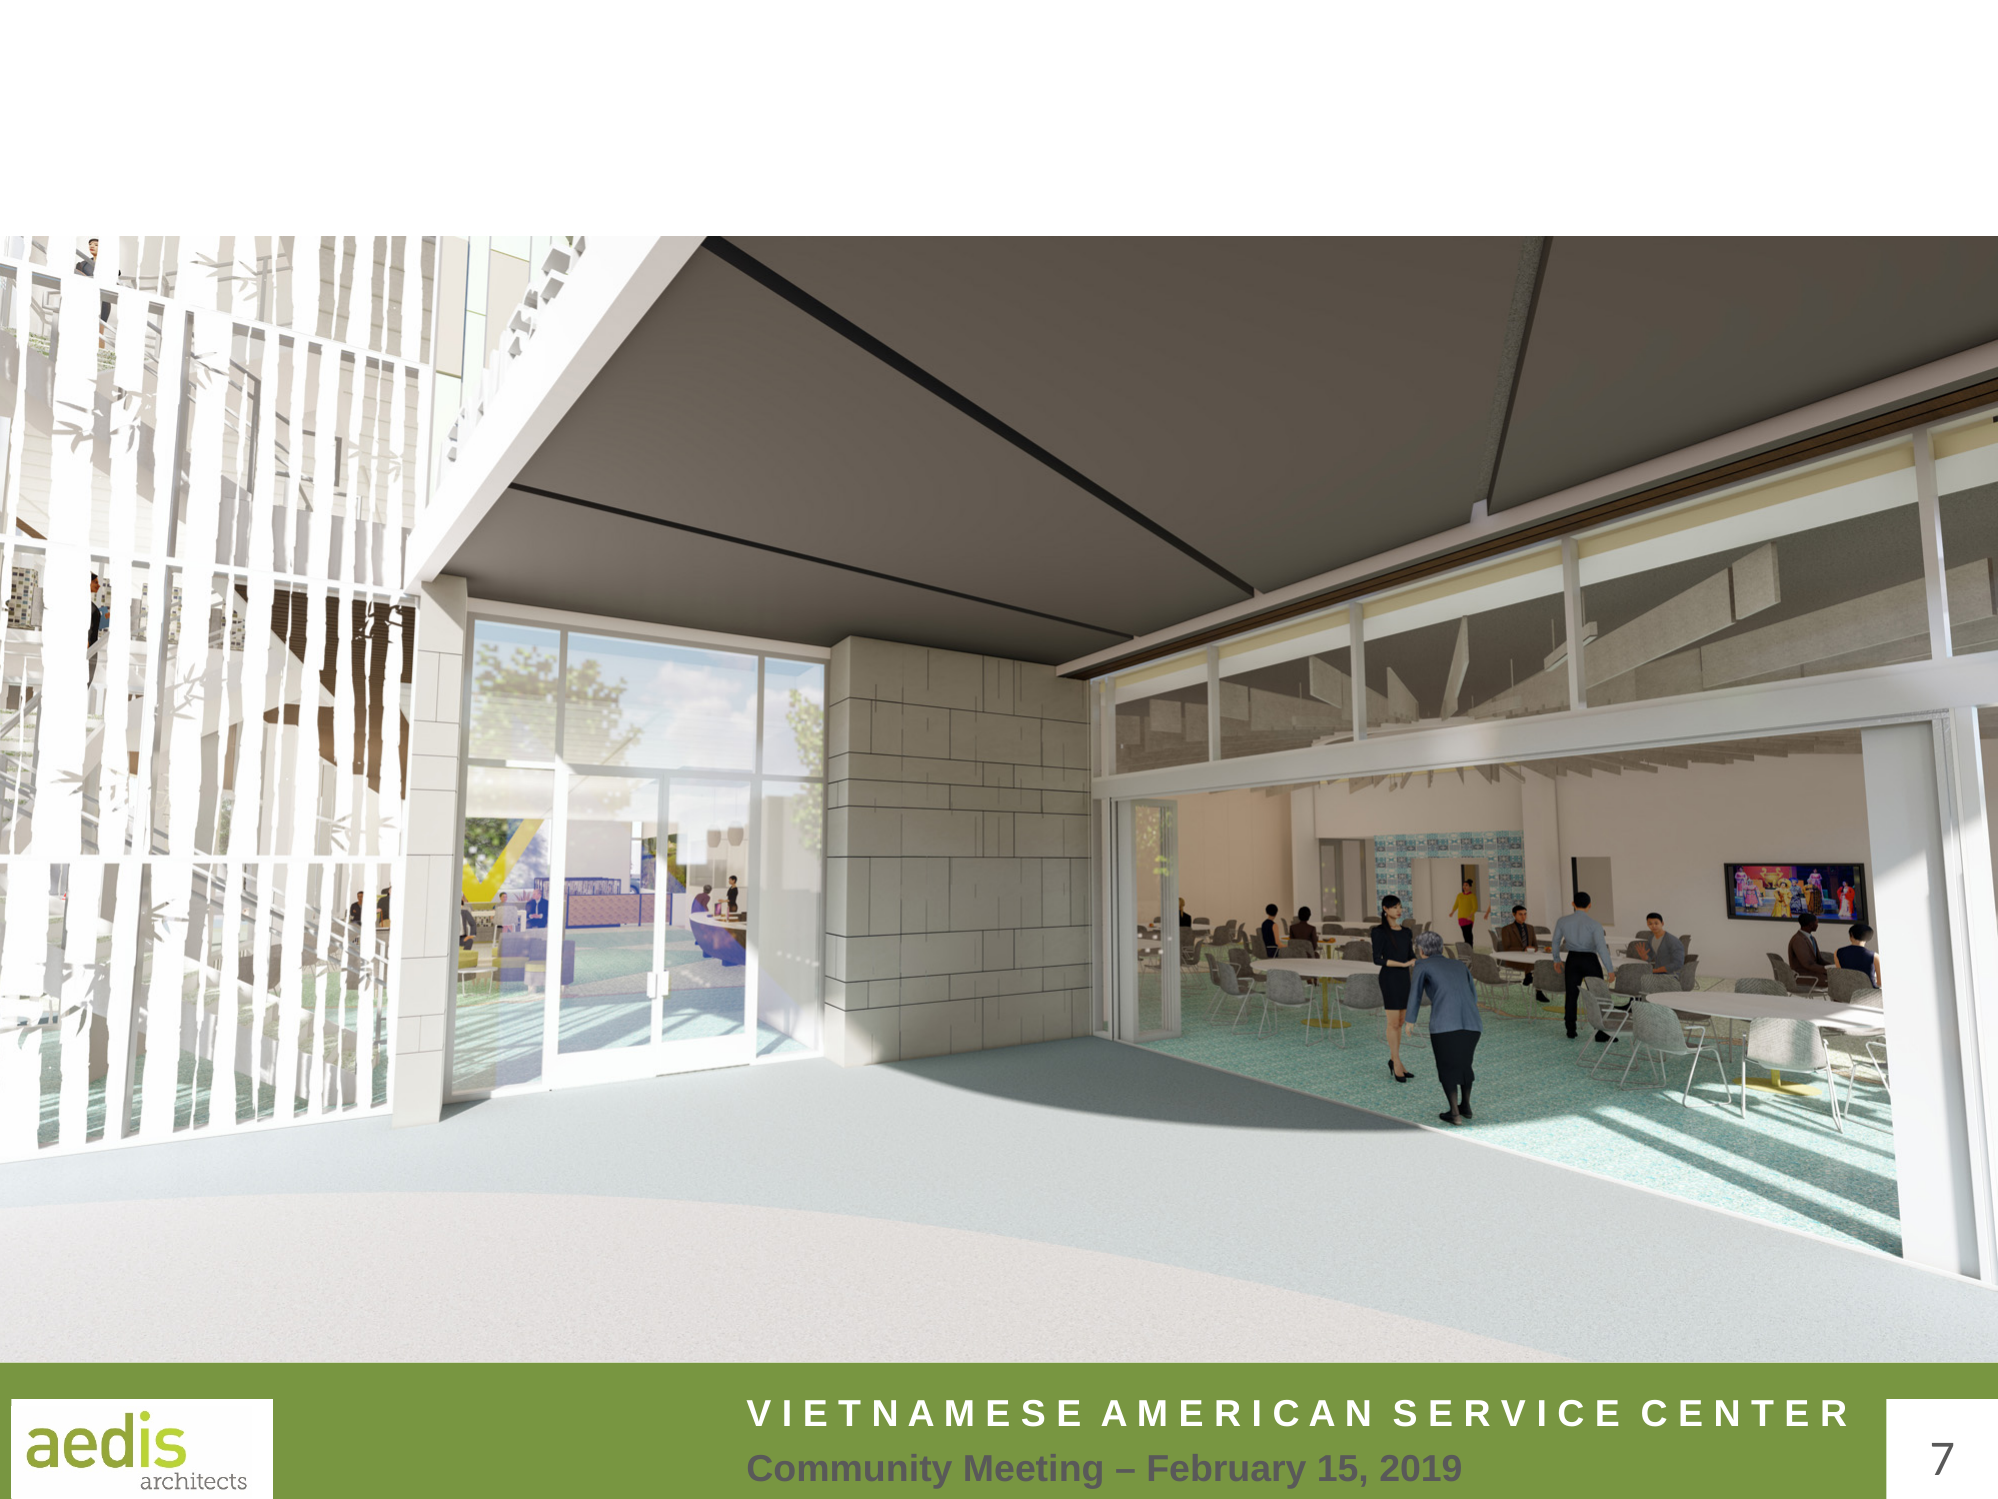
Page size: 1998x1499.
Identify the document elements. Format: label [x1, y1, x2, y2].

picture [0, 236, 1998, 1362]
picture [11, 1406, 252, 1498]
